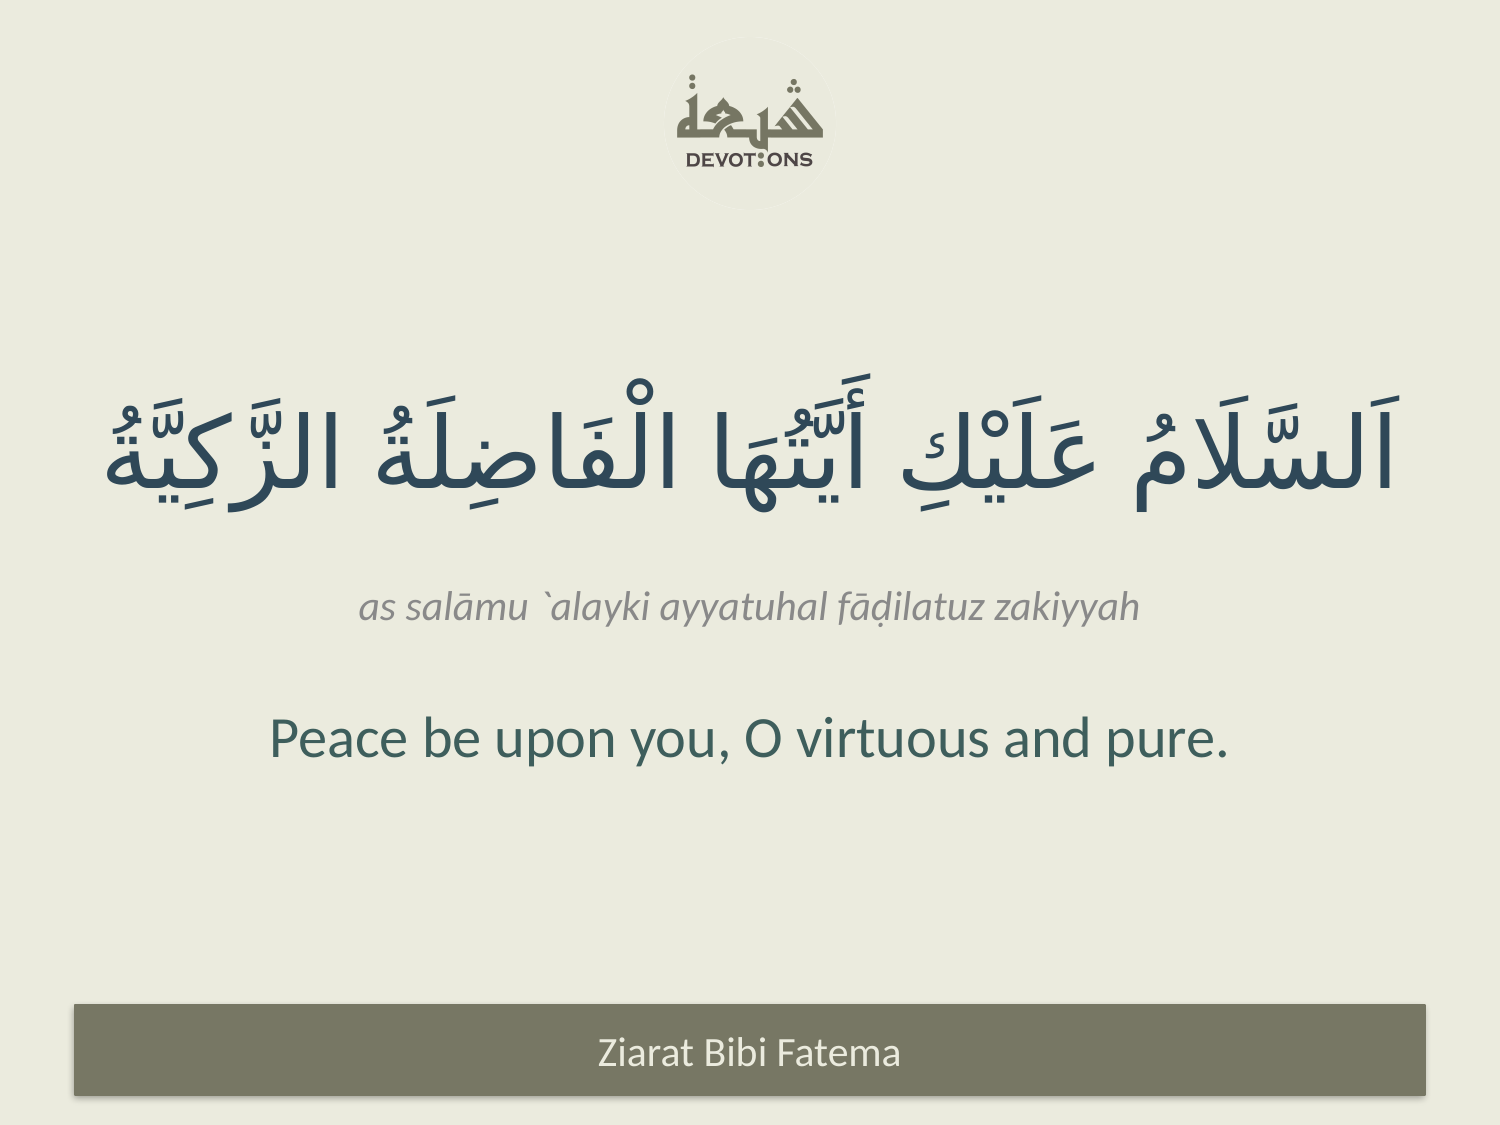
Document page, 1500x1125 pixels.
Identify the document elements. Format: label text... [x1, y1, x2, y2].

text_box [74, 1004, 1426, 1096]
text_box Ziarat Bibi Fatema [583, 1017, 917, 1083]
picture [656, 29, 844, 218]
text_box اَلسَّلَامُ عَلَيْكِ أَيَّتُهَا الْفَاضِلَةُ الزَّكِيَّةُ as salāmu `alayki ayyatuhal fāḍilatuz zakiyyah Peace be upon you, O virtuous and pure. [74, 381, 1425, 776]
